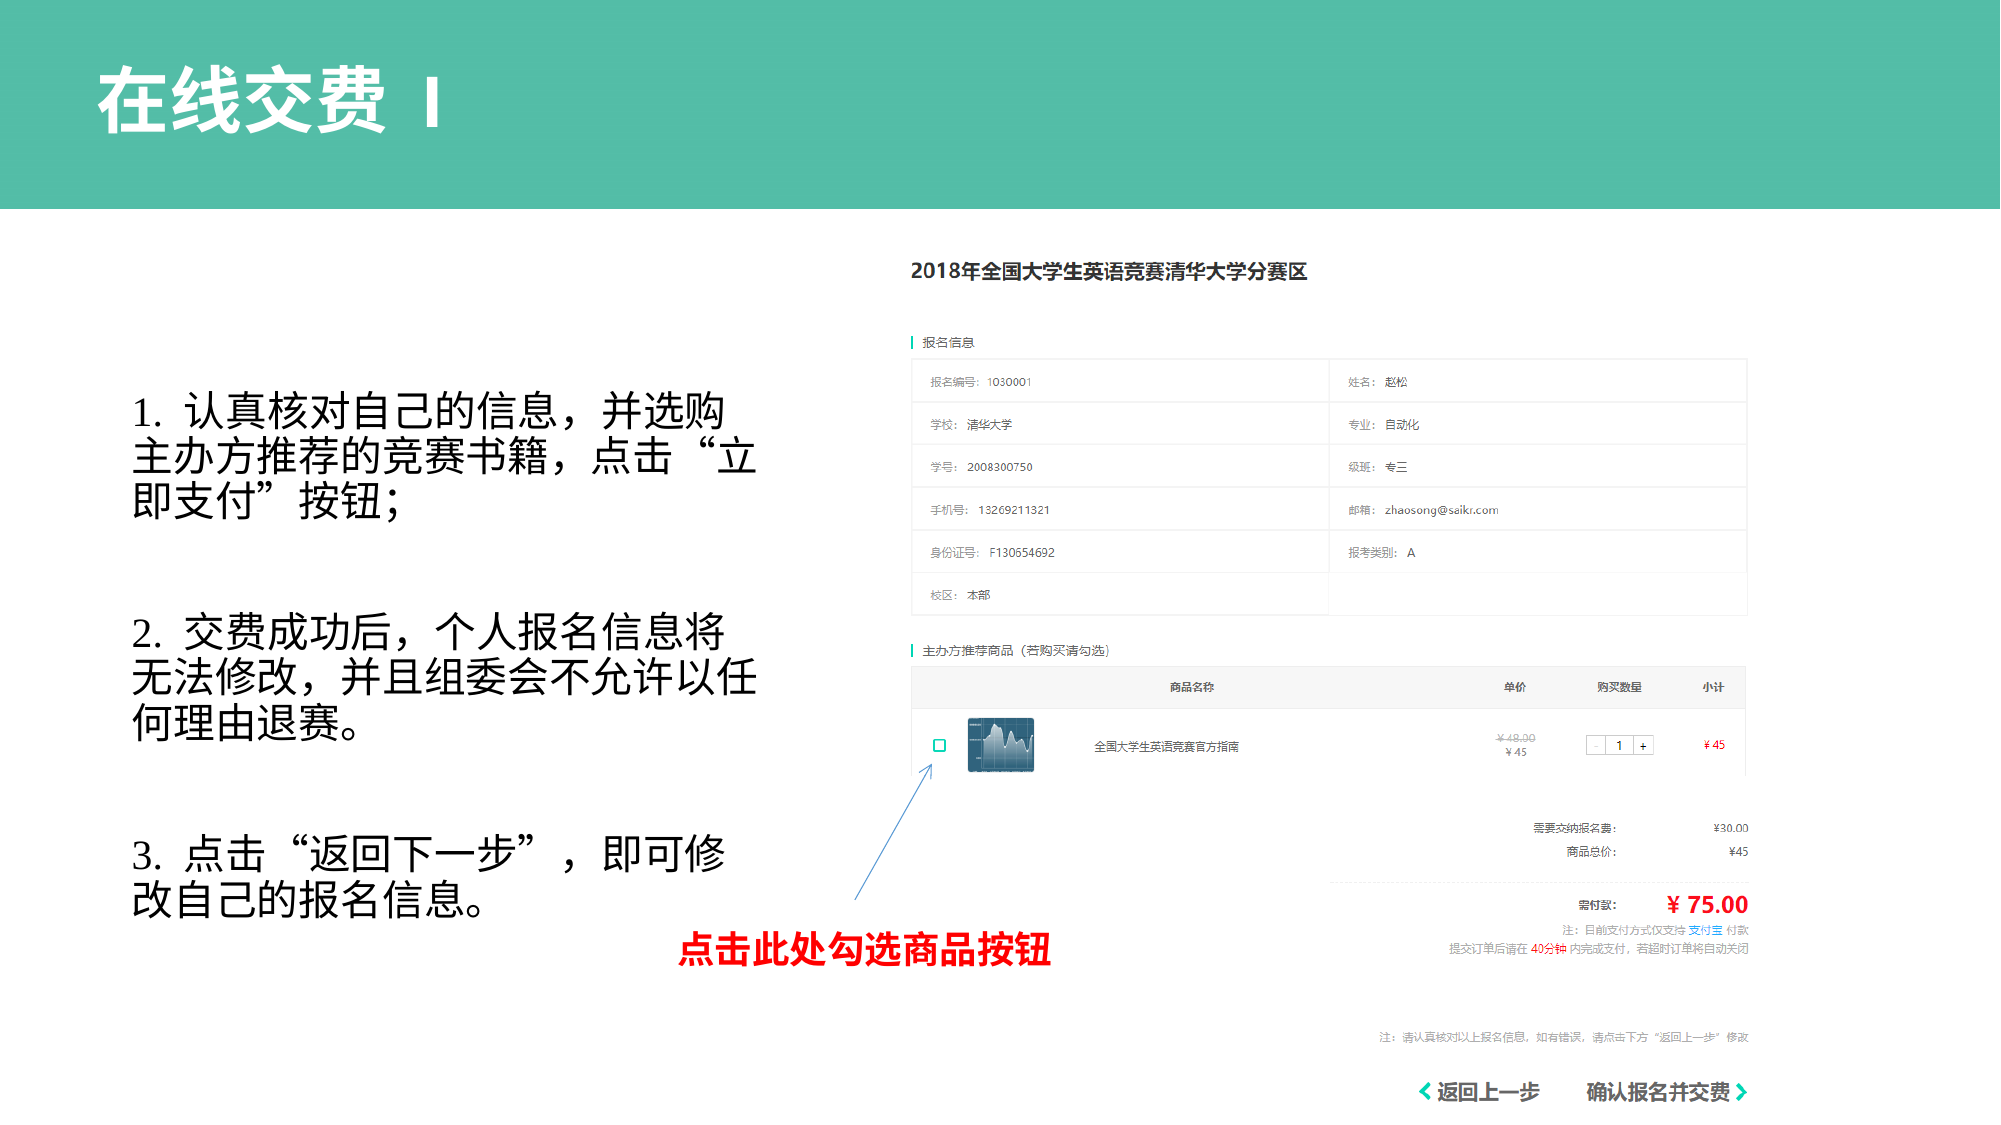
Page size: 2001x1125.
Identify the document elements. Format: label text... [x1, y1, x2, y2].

text_box [0, 0, 2000, 209]
list 1. 认真核对自己的信息，并选购主办方推荐的竞赛书籍，点击“立即支付”按钮； 2. 交费成功后，个人报名信息将无法修改，并且组委会不允许以任何理由退赛。 3. 点击“返回下一步”，即可修改自己的报名信息。 [116, 382, 777, 949]
picture [900, 250, 1757, 1121]
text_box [854, 763, 932, 900]
text_box 点击此处勾选商品按钮 [662, 918, 900, 978]
title 在线交费 I [0, 44, 1067, 164]
